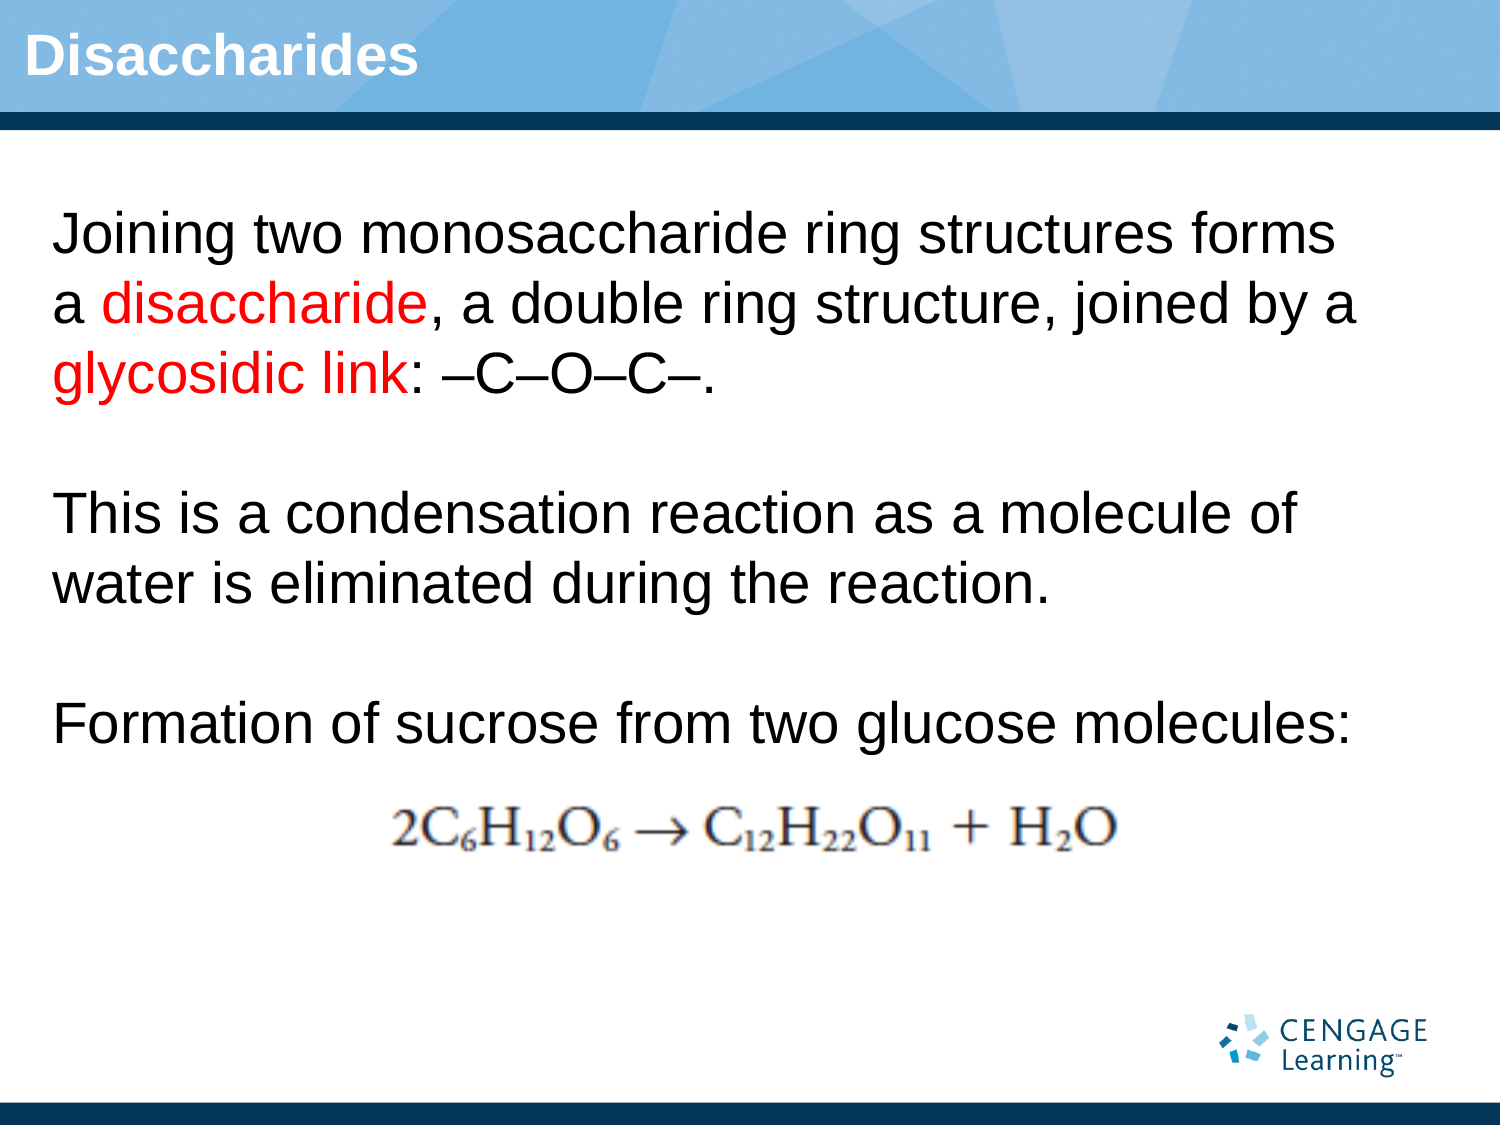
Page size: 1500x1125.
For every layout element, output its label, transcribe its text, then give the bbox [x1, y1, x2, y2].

title Disaccharides [24, 24, 1413, 100]
picture [0, 0, 1500, 112]
picture [349, 787, 1151, 871]
picture [1195, 990, 1450, 1101]
text_box Joining two monosaccharide ring structures forms a disaccharide, a double ring structure, joined by a glycosidic link: –C–O–C–. This is a condensation reaction as a molecule of water is eliminated during the reaction. Formation of sucrose from two glucose molecules: [37, 187, 1400, 762]
